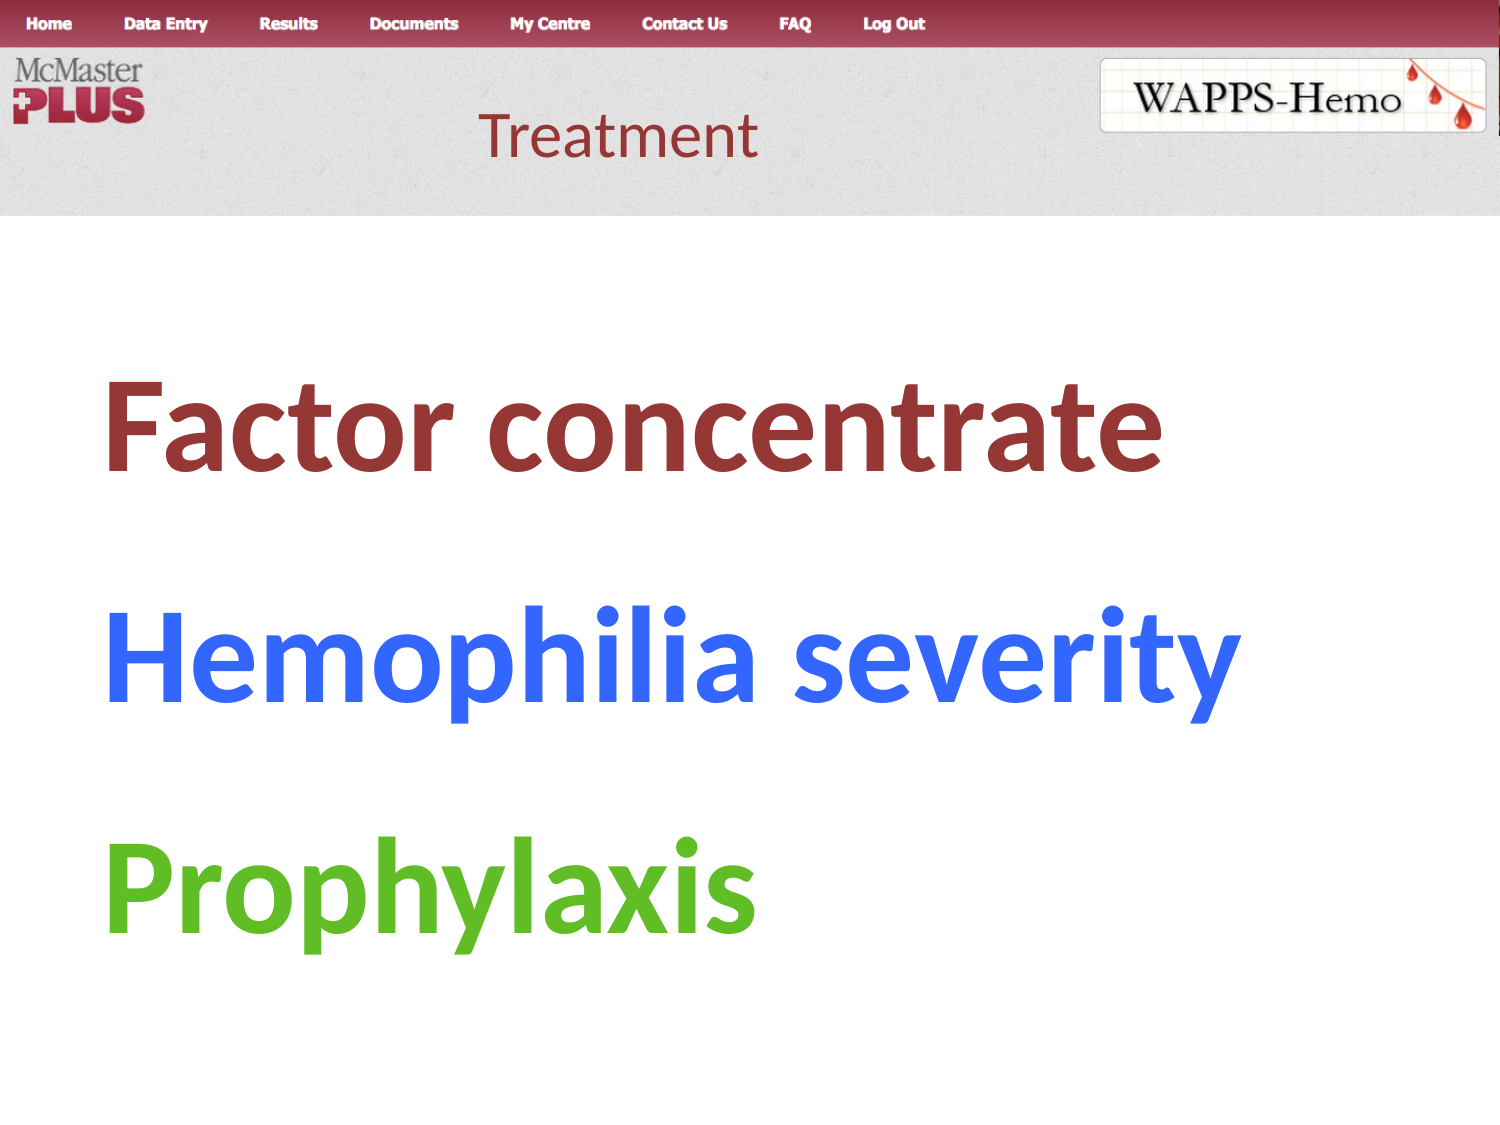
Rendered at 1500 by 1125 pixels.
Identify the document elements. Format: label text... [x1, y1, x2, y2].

text_box Factor concentrate Hemophilia severity Prophylaxis [87, 275, 1413, 954]
title Treatment [163, 51, 1075, 211]
picture [0, 0, 1500, 216]
